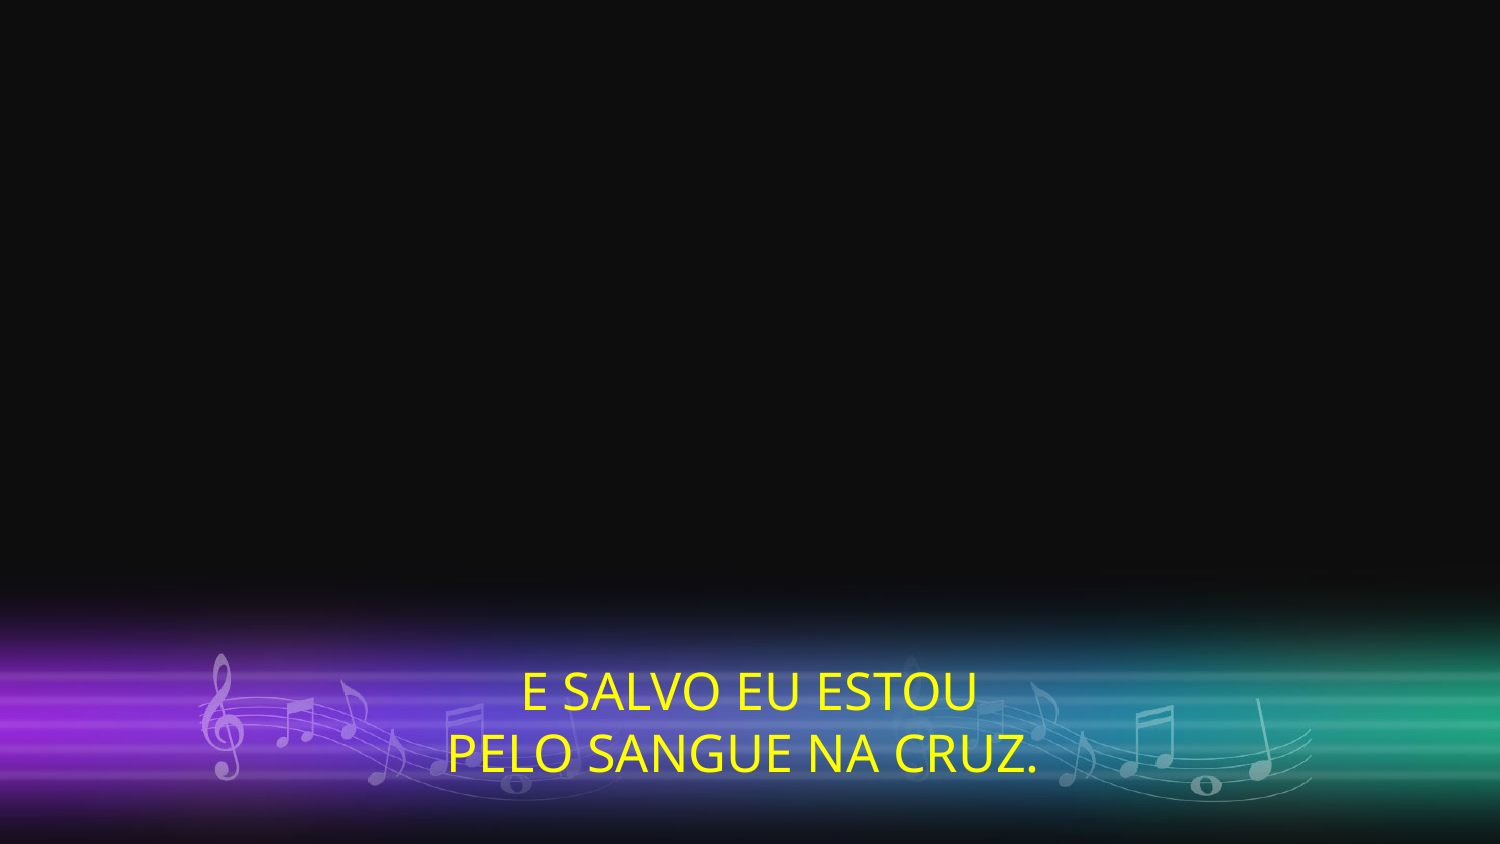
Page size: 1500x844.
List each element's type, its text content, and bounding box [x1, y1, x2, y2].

text_box E SALVO EU ESTOU PELO SANGUE NA CRUZ. [265, 651, 1235, 791]
picture [0, 0, 1500, 844]
